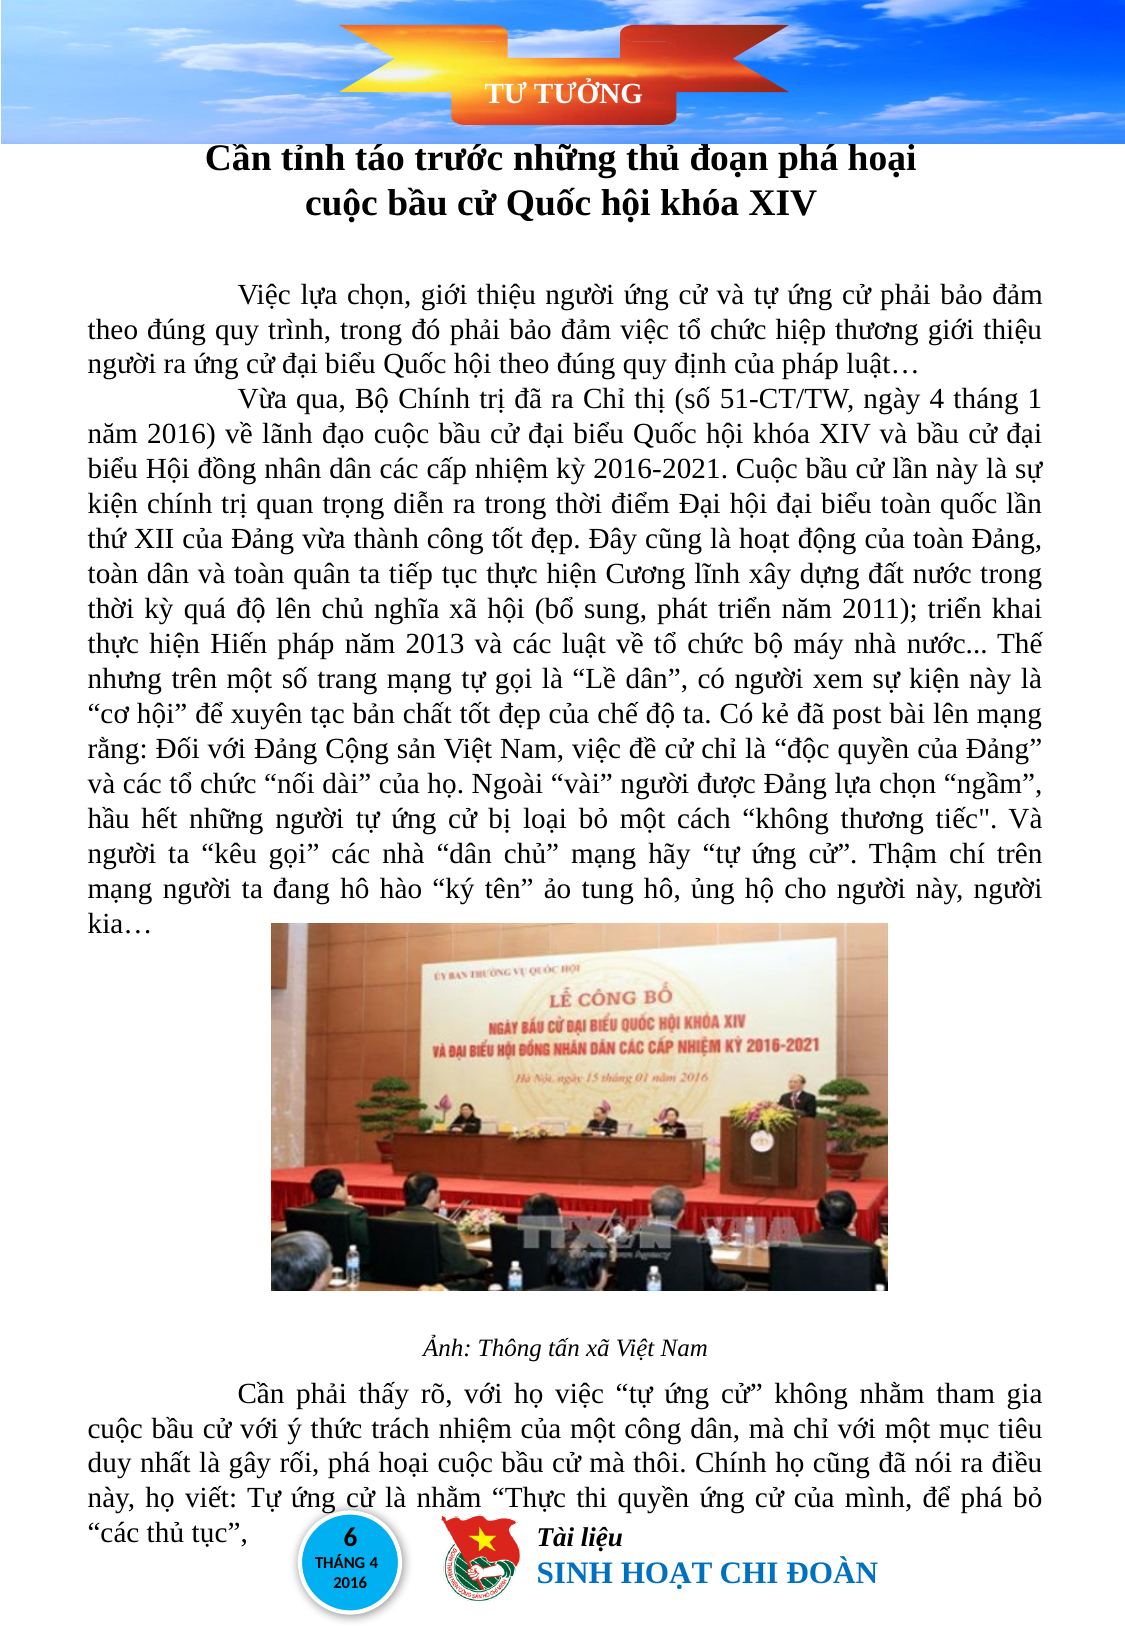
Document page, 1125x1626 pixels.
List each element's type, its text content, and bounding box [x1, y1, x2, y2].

picture [271, 923, 888, 1291]
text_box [1, 0, 1125, 145]
text_box Cần tỉnh táo trước những thủ đoạn phá hoại cuộc bầu cử Quốc hội khóa XIV [87, 162, 1044, 237]
text_box Việc lựa chọn, giới thiệu người ứng cử và tự ứng cử phải bảo đảm theo đúng quy trình, trong đó phải bảo đảm việc tổ chức hiệp thương giới thiệu người ra ứng cử đại biểu Quốc hội theo đúng quy định của pháp luật… Vừa qua, Bộ Chính trị đã ra Chỉ thị (số 51-CT/TW, ngày 4 tháng 1 năm 2016) về lãnh đạo cuộc bầu cử đại biểu Quốc hội khóa XIV và bầu cử đại biểu Hội đồng nhân dân các cấp nhiệm kỳ 2016-2021. Cuộc bầu cử lần này là sự kiện chính trị quan trọng diễn ra trong thời điểm Đại hội đại biểu toàn quốc lần thứ XII của Đảng vừa thành công tốt đẹp. Đây cũng là hoạt động của toàn Đảng, toàn dân và toàn quân ta tiếp tục thực hiện Cương lĩnh xây dựng đất nước trong thời kỳ quá độ lên chủ nghĩa xã hội (bổ sung, phát triển năm 2011); triển khai thực hiện Hiến pháp năm 2013 và các luật về tổ chức bộ máy nhà nước... Thế nhưng trên một số trang mạng tự gọi là “Lề dân”, có người xem sự kiện này là “cơ hội” để xuyên tạc bản chất tốt đẹp của chế độ ta. Có kẻ đã post bài lên mạng rằng: Đối với Đảng Cộng sản Việt Nam, việc đề cử chỉ là “độc quyền của Đảng” và các tổ chức “nối dài” của họ. Ngoài “vài” người được Đảng lựa chọn “ngầm”, hầu hết những người tự ứng cử bị loại bỏ một cách “không thương tiếc". Và người ta “kêu gọi” các nhà “dân chủ” mạng hãy “tự ứng cử”. Thậm chí trên mạng người ta đang hô hào “ký tên” ảo tung hô, ủng hộ cho người này, người kia… Ảnh: Thông tấn xã Việt Nam Cần phải thấy rõ, với họ việc “tự ứng cử” không nhằm tham gia cuộc bầu cử với ý thức trách nhiệm của một công dân, mà chỉ với một mục tiêu duy nhất là gây rối, phá hoại cuộc bầu cử mà thôi. Chính họ cũng đã nói ra điều này, họ viết: Tự ứng cử là nhằm “Thực thi quyền ứng cử của mình, để phá bỏ “các thủ tục”, [87, 237, 1044, 1625]
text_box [287, 1512, 1085, 1604]
text_box [331, 1611, 369, 1615]
